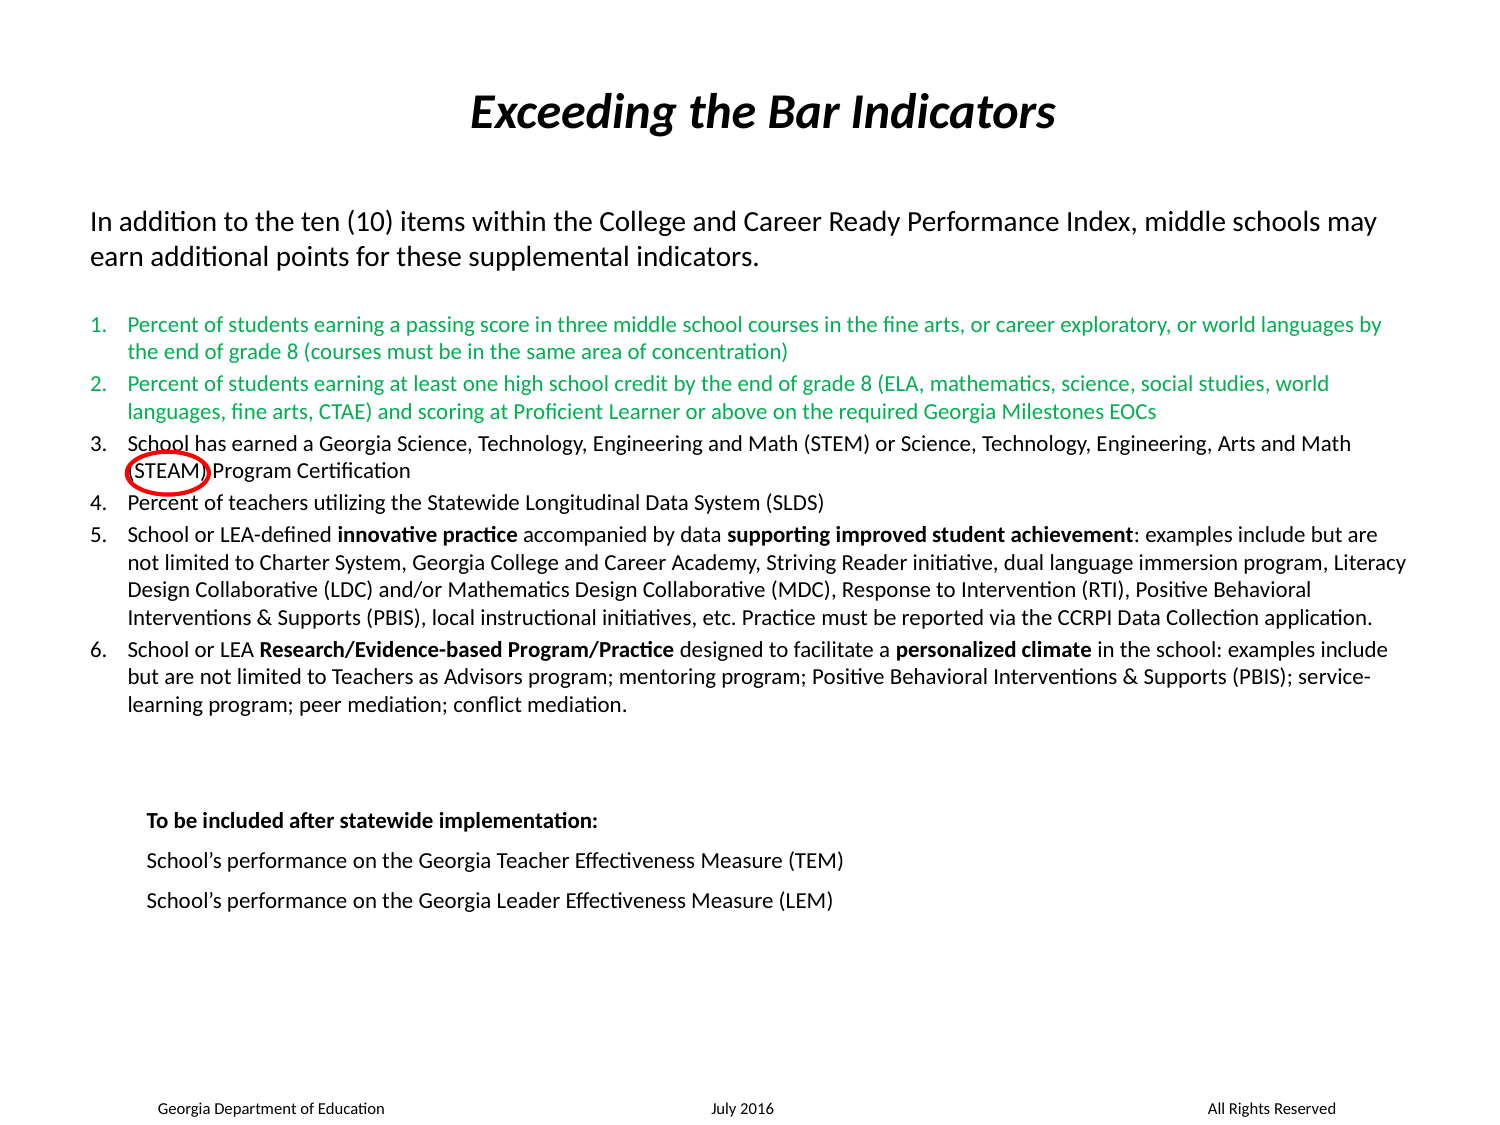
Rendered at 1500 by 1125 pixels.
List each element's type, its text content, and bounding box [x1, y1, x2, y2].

text_box Georgia Department of Education July 2016 All Rights Reserved [26, 1090, 1469, 1125]
text_box [124, 449, 212, 497]
title Exceeding the Bar Indicators [75, 45, 1463, 233]
list In addition to the ten (10) items within the College and Career Ready Performance Index, middle schools may earn additional points for these supplemental indicators. Percent of students earning a passing score in three middle school courses in the fine arts, or career exploratory, or world languages by the end of grade 8 (courses must be in the same area of concentration) Percent of students earning at least one high school credit by the end of grade 8 (ELA, mathematics, science, social studies, world languages, fine arts, CTAE) and scoring at Proficient Learner or above on the required Georgia Milestones EOCs School has earned a Georgia Science, Technology, Engineering and Math (STEM) or Science, Technology, Engineering, Arts and Math (STEAM) Program Certification Percent of teachers utilizing the Statewide Longitudinal Data System (SLDS) School or LEA-defined innovative practice accompanied by data supporting improved student achievement: examples include but are not limited to Charter System, Georgia College and Career Academy, Striving Reader initiative, dual language immersion program, Literacy Design Collaborative (LDC) and/or Mathematics Design Collaborative (MDC), Response to Intervention (RTI), Positive Behavioral Interventions & Supports (PBIS), local instructional initiatives, etc. Practice must be reported via the CCRPI Data Collection application. School or LEA Research/Evidence-based Program/Practice designed to facilitate a personalized climate in the school: examples include but are not limited to Teachers as Advisors program; mentoring program; Positive Behavioral Interventions & Supports (PBIS); service-learning program; peer mediation; conflict mediation. To be included after statewide implementation: School’s performance on the Georgia Teacher Effectiveness Measure (TEM) School’s performance on the Georgia Leader Effectiveness Measure (LEM) [75, 195, 1425, 1090]
